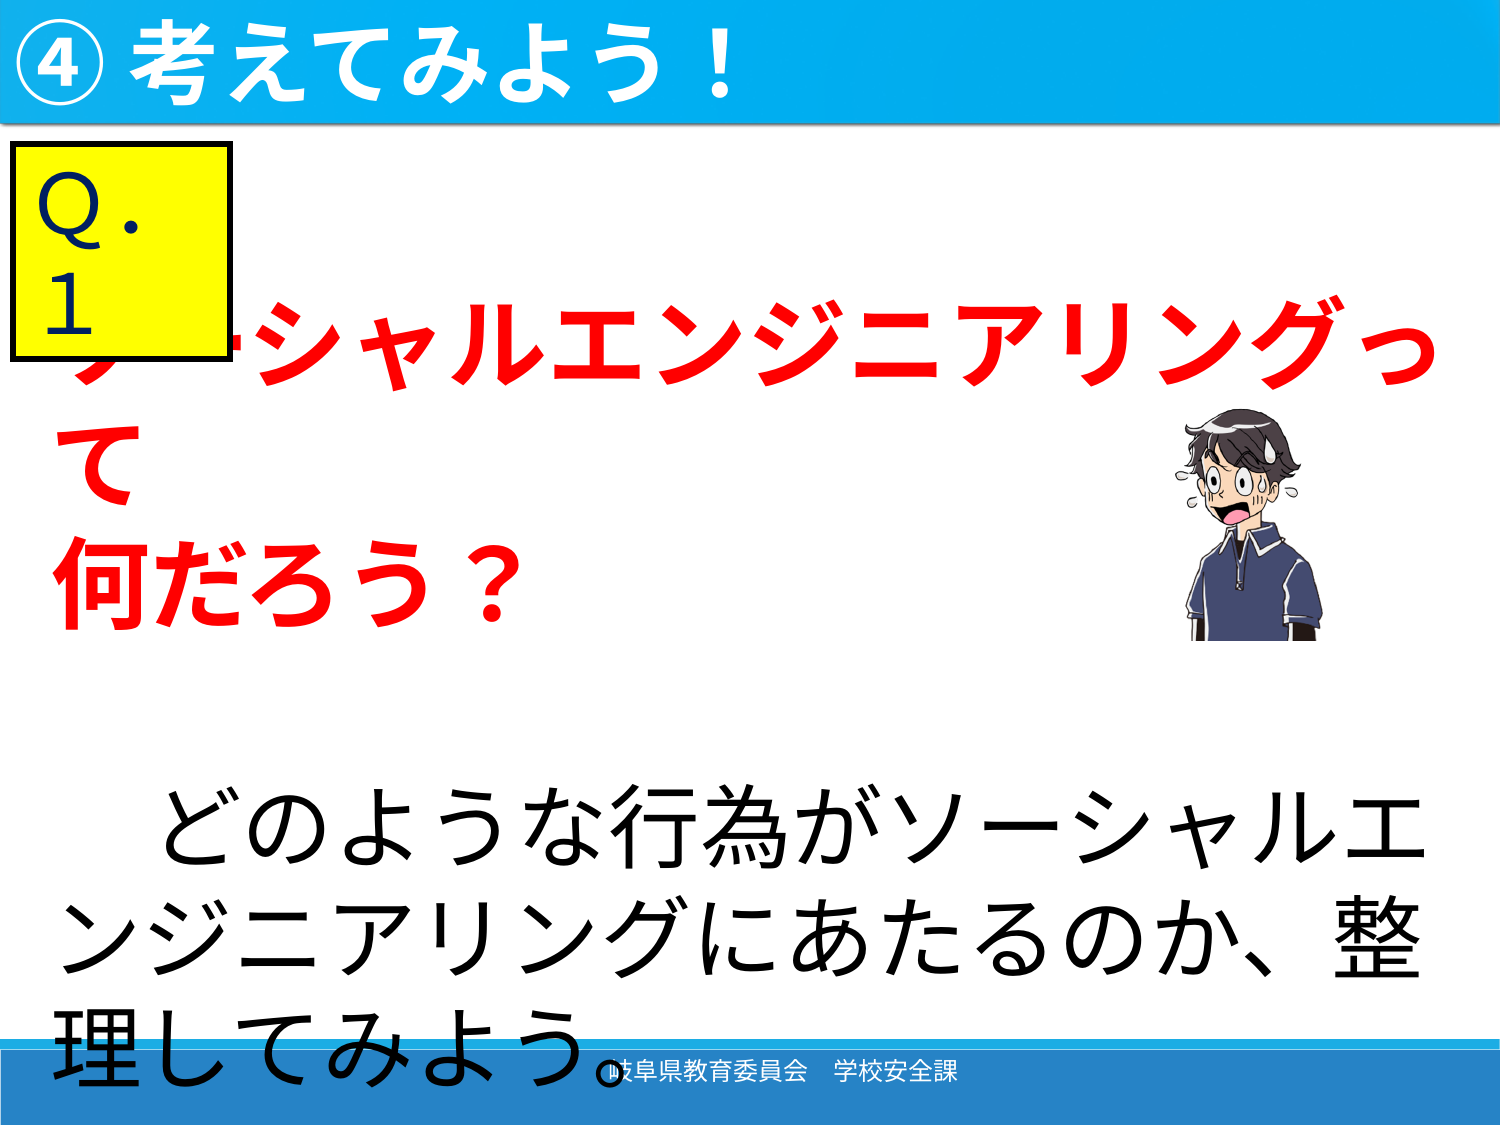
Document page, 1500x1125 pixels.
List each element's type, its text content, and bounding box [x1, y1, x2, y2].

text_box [0, 0, 1500, 138]
picture [1174, 408, 1323, 641]
text_box ソーシャルエンジニアリングって 何だろう？ どのような行為がソーシャルエンジニアリングにあたるのか、整理してみよう。 [35, 274, 1500, 1109]
text_box Ｑ．１ [13, 147, 231, 359]
